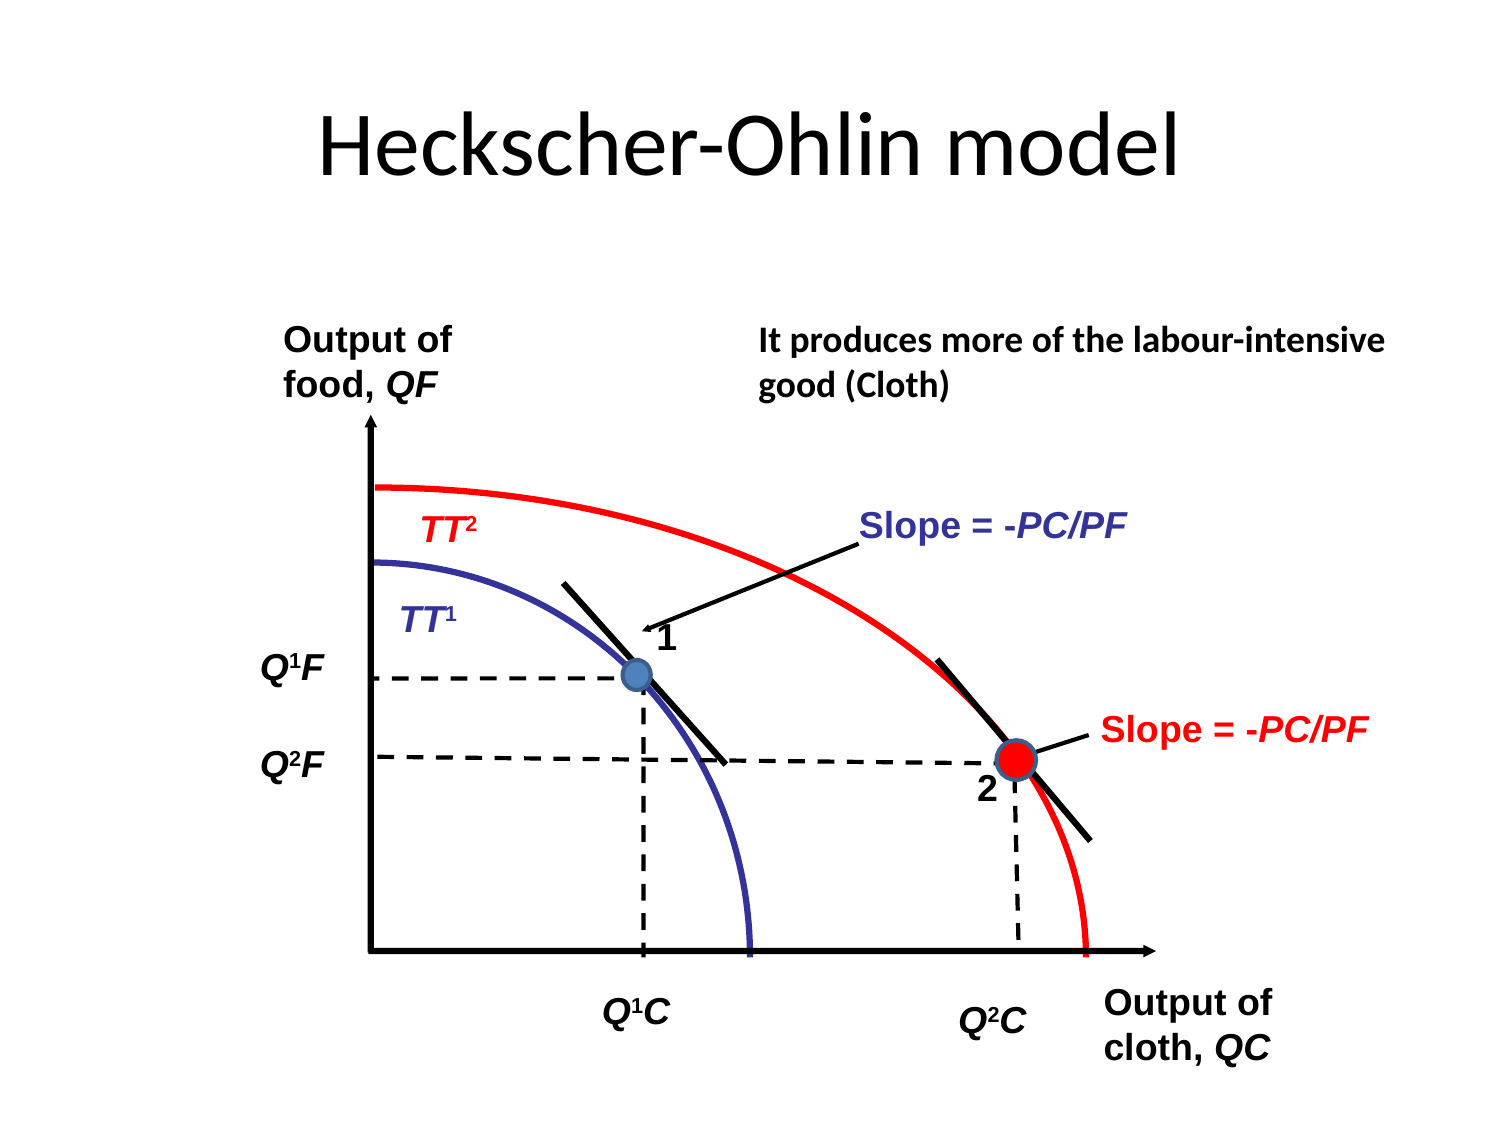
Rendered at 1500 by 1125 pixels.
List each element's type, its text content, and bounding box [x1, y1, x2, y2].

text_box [268, 306, 1315, 695]
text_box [562, 582, 727, 765]
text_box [244, 604, 1059, 1049]
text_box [936, 659, 1091, 842]
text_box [641, 493, 1177, 632]
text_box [268, 769, 1315, 1076]
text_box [1095, 697, 1399, 761]
text_box It produces more of the labour-intensive good (Cloth) [1317, 307, 1419, 412]
title Heckscher-Ohlin model [75, 45, 1425, 233]
